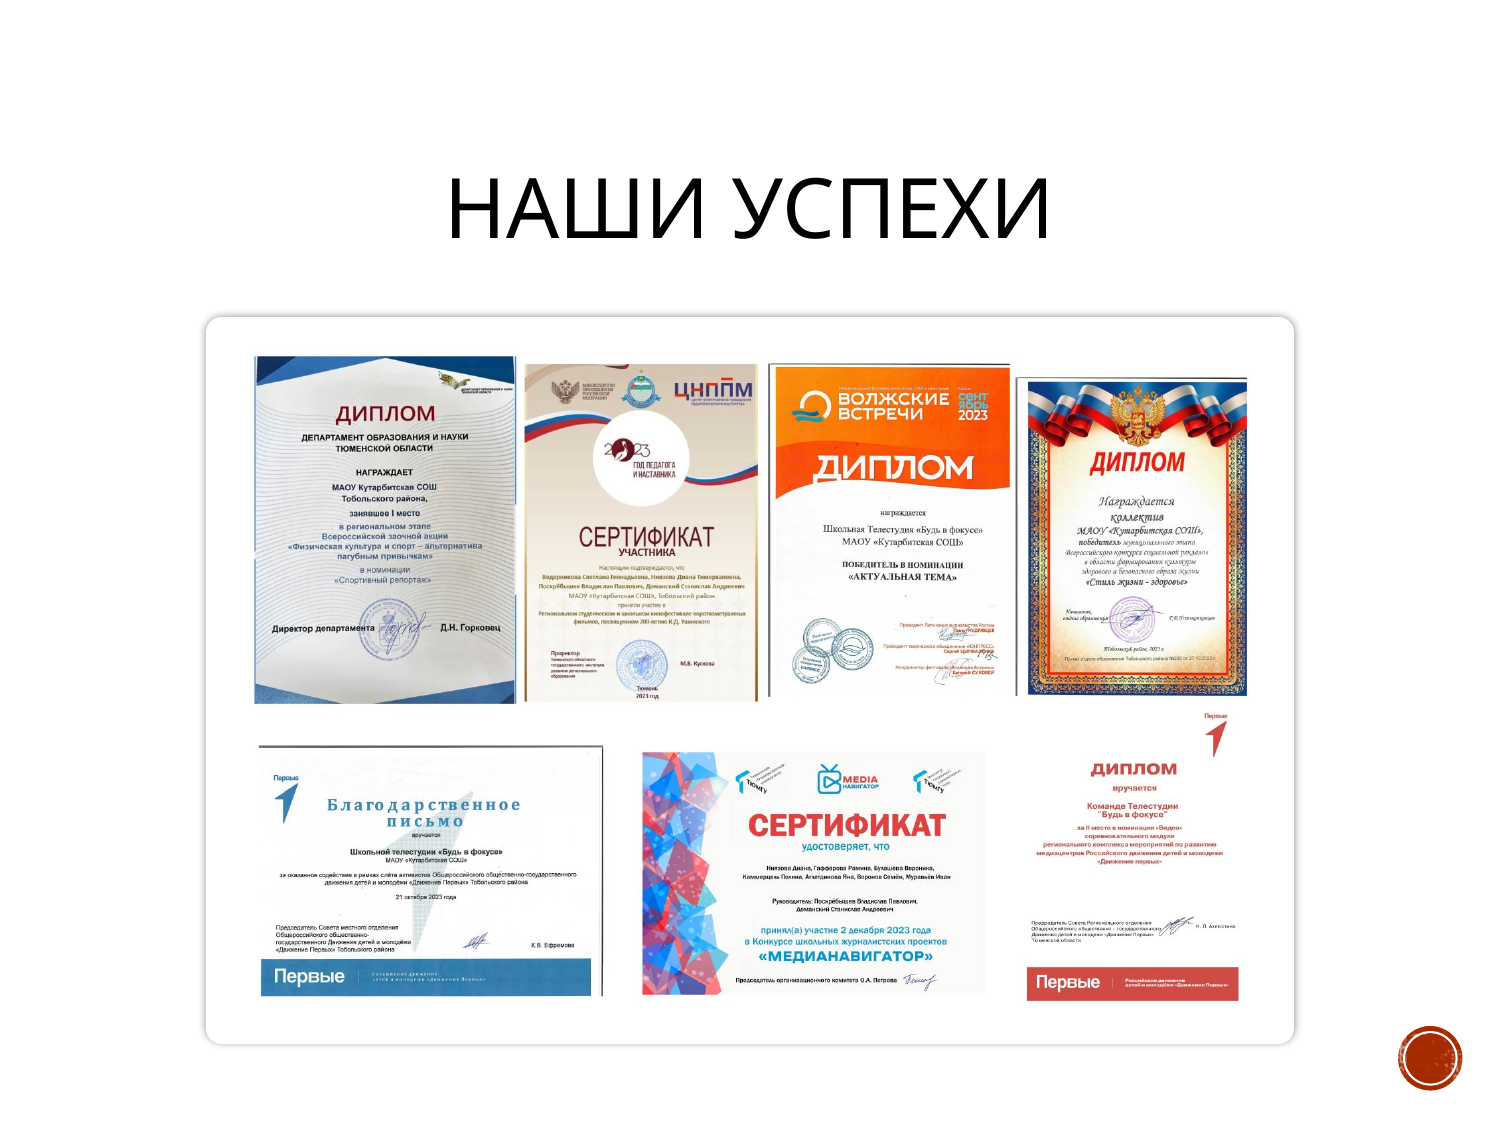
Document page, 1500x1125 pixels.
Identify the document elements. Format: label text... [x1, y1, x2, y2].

title Наши успехи [112, 79, 1388, 344]
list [240, 351, 1261, 1010]
